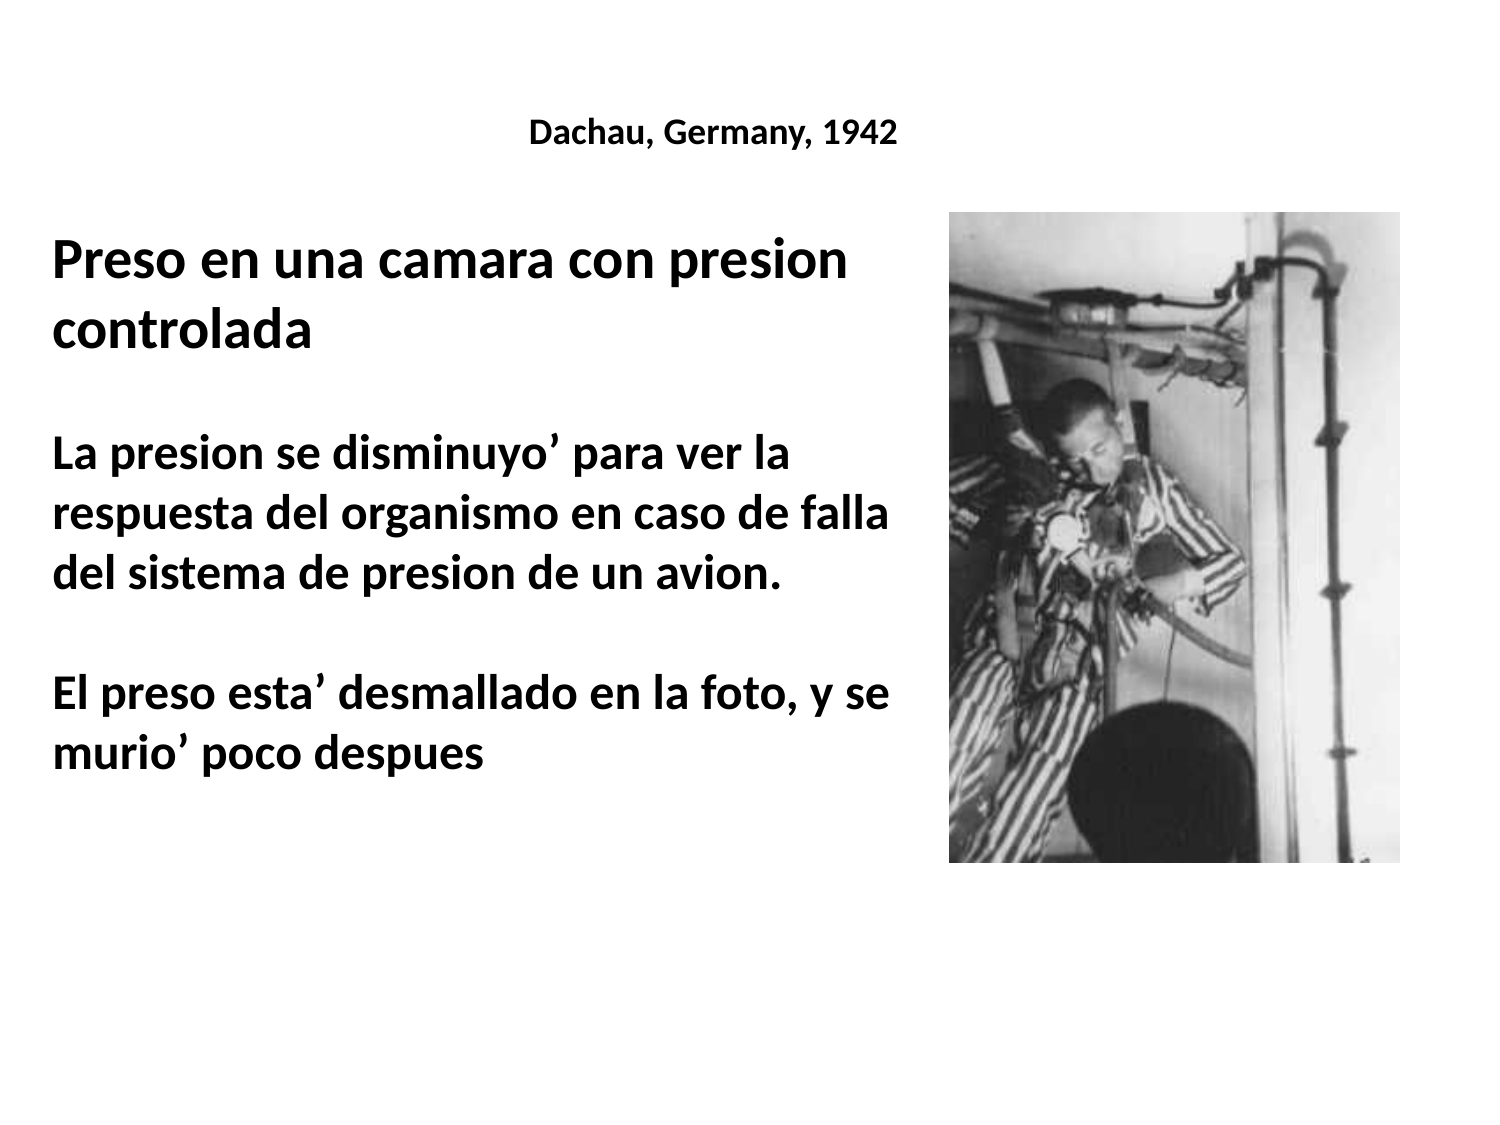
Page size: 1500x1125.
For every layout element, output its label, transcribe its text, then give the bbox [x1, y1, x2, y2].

text_box Preso en una camara con presion controlada La presion se disminuyo’ para ver la respuesta del organismo en caso de falla del sistema de presion de un avion. El preso esta’ desmallado en la foto, y se murio’ poco despues [37, 212, 913, 788]
picture [948, 212, 1401, 863]
text_box Dachau, Germany, 1942 [514, 99, 914, 160]
